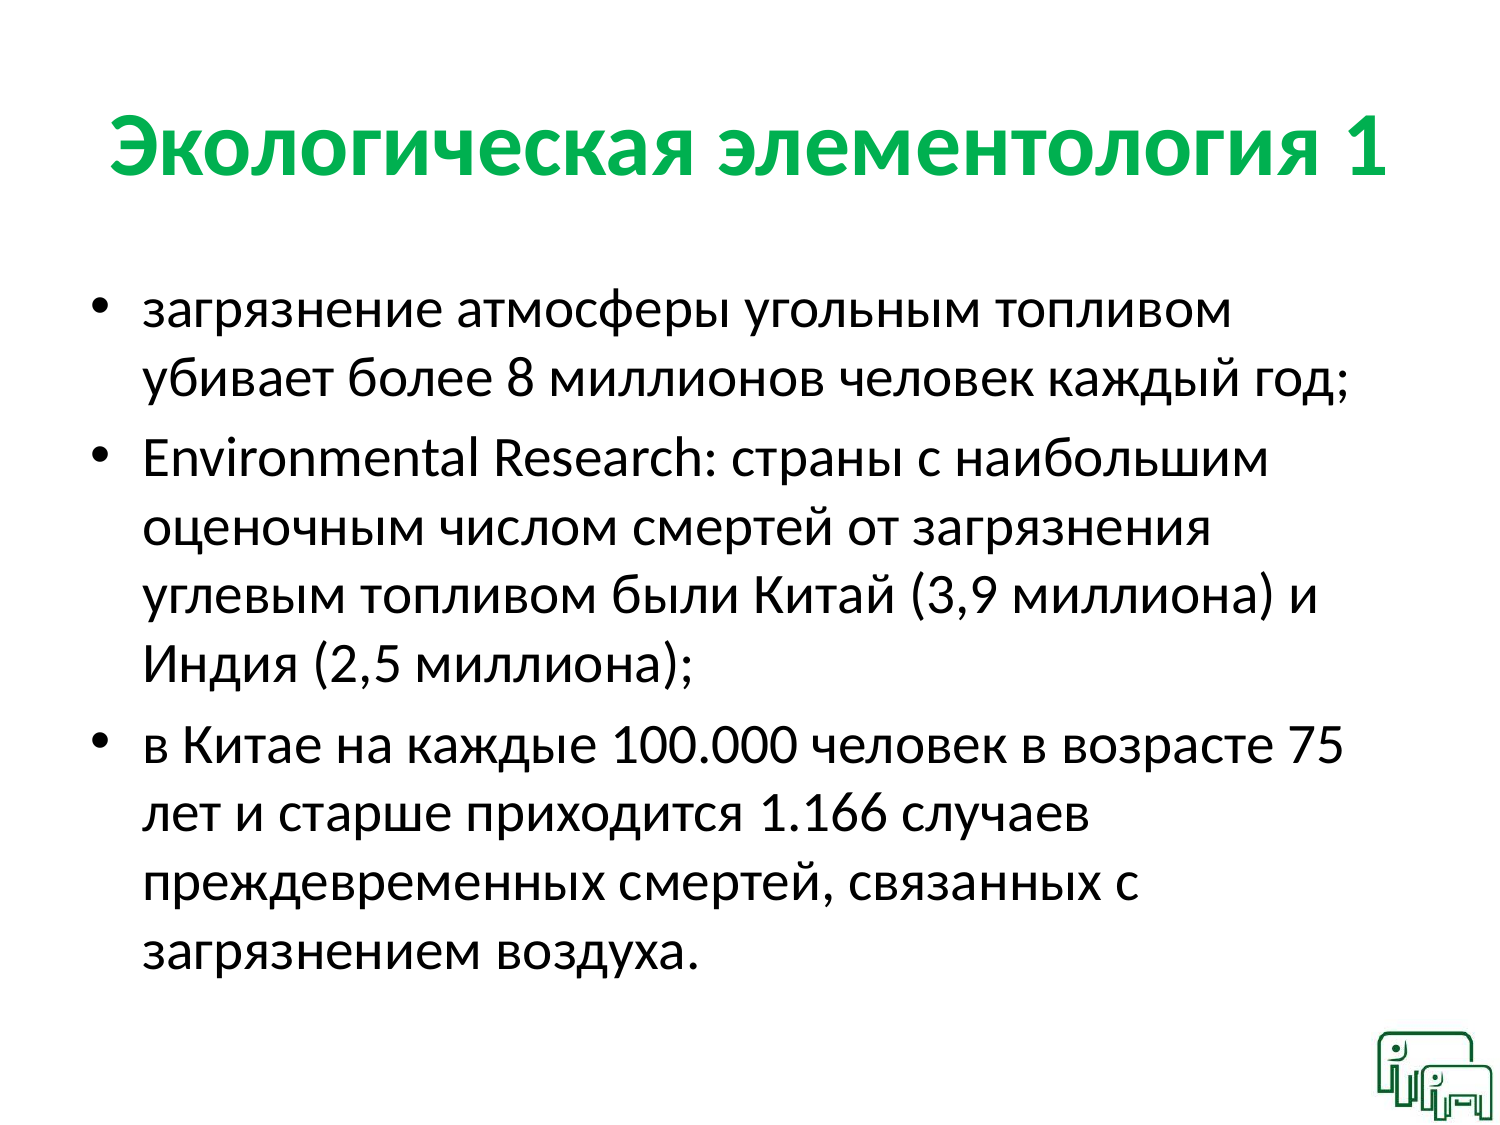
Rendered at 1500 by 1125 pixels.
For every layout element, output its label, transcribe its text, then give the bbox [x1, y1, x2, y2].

title Экологическая элементология 1 [75, 45, 1425, 233]
list загрязнение атмосферы угольным топливом убивает более 8 миллионов человек каждый год; Environmental Research: страны с наибольшим оценочным числом смертей от загрязнения углевым топливом были Китай (3,9 миллиона) и Индия (2,5 миллиона); в Китае на каждые 100.000 человек в возрасте 75 лет и старше приходится 1.166 случаев преждевременных смертей, связанных с загрязнением воздуха. [75, 262, 1425, 1005]
picture [1370, 1019, 1500, 1125]
